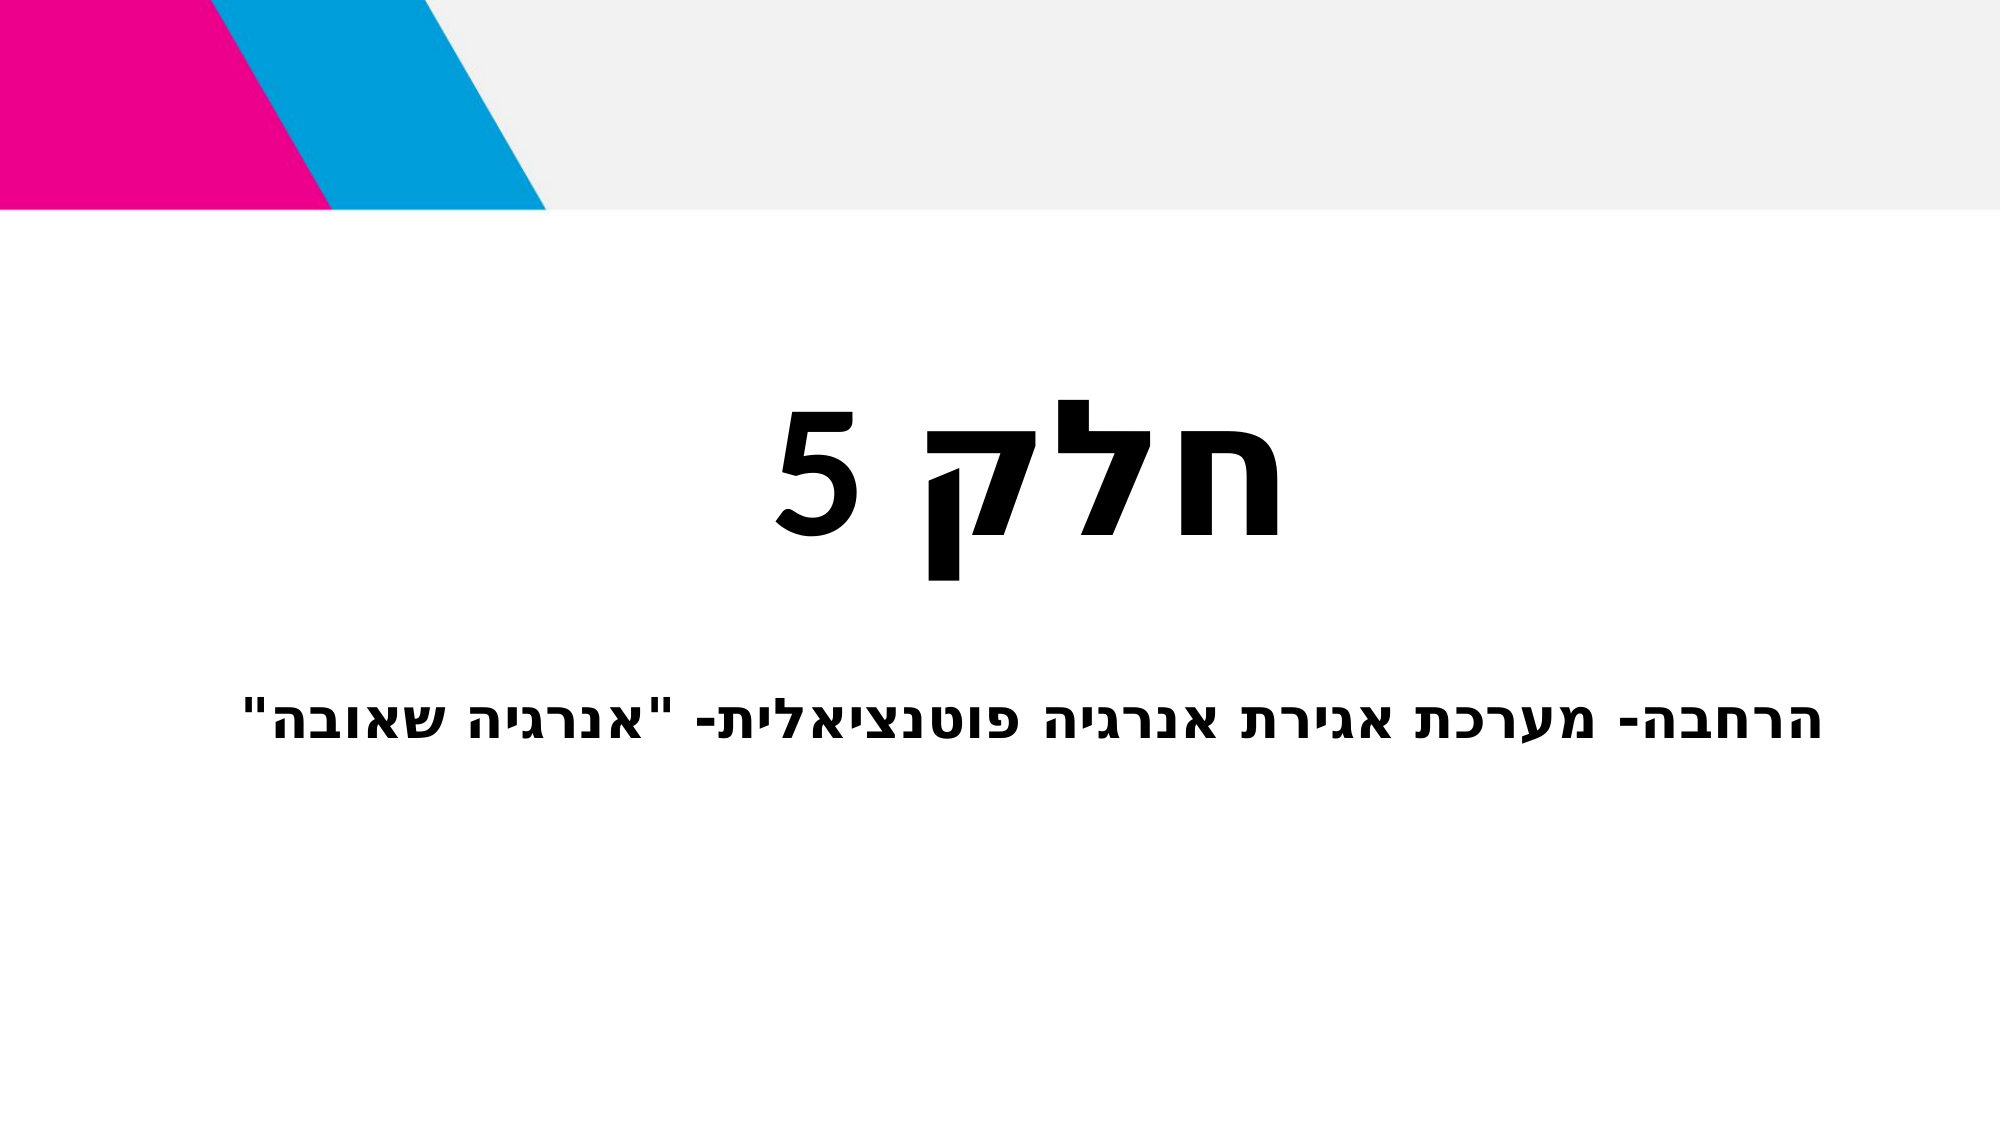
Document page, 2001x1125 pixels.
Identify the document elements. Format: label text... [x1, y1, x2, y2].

picture [0, 0, 2001, 1125]
list חלק 5 [137, 266, 1929, 586]
list הרחבה- מערכת אגירת אנרגיה פוטנציאלית- "אנרגיה שאובה" [137, 619, 1929, 816]
